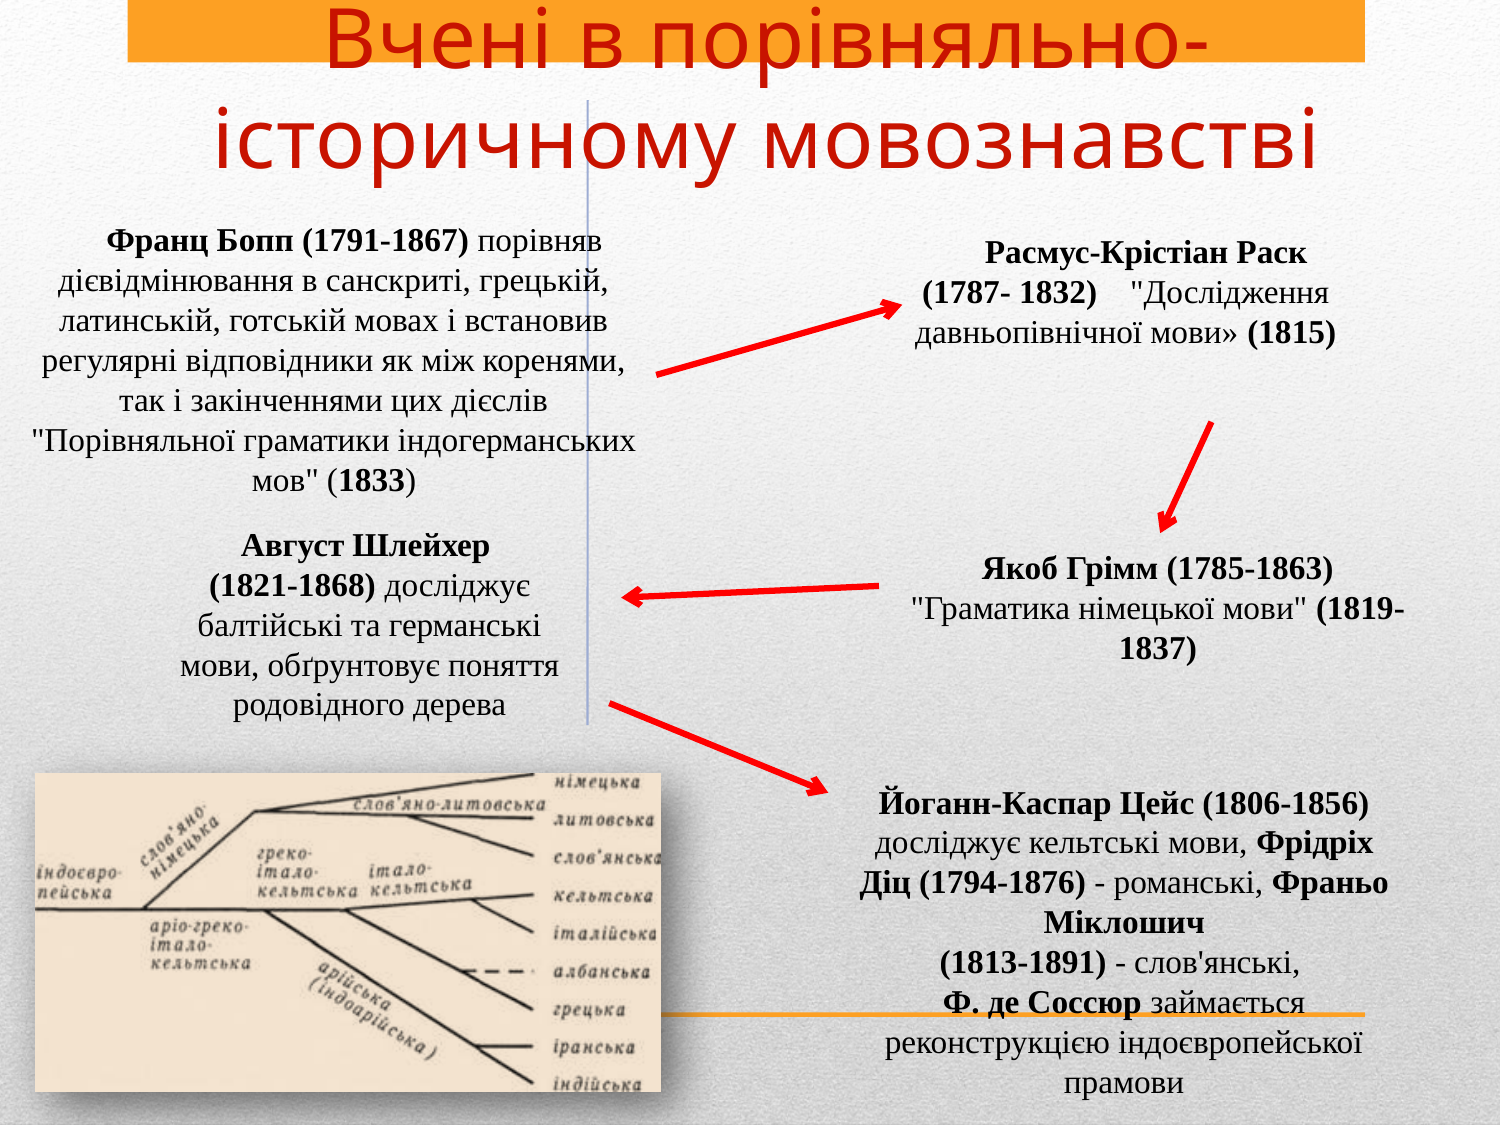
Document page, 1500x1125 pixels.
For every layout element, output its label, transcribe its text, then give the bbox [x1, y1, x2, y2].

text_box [608, 702, 829, 794]
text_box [655, 304, 903, 376]
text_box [620, 585, 880, 599]
text_box Якоб Грімм (1785-1863) "Граматика німецької мови" (1819-1837) [890, 538, 1426, 674]
text_box Август Шлейхер (1821-1868) досліджує балтійські та германські мови, обґрунтовує поняття родовідного дерева [140, 515, 600, 730]
text_box Йоганн-Каспар Цейс (1806-1856) досліджує кельтські мови, Фрідріх Діц (1794-1876) - романські, Франьо Міклошич (1813-1891) - слов'янські, Ф. де Соссюр займається реконструкцією індоєвропейської прамови [832, 773, 1417, 1108]
text_box Франц Бопп (1791-1867) порівняв дієвідмінювання в санскриті, грецькій, латинській, готській мовах і встановив регулярні відповідники як між коренями, так і закінченнями цих дієслів "Порівняльної граматики індогерманських мов" (1833) [0, 210, 668, 506]
text_box Расмус-Крістіан Раск (1787- 1832) "Дослідження давньопівнічної мови» (1815) [890, 222, 1361, 358]
picture [34, 772, 662, 1092]
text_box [1129, 451, 1242, 504]
title Вчені в порівняльно-історичному мовознавстві [187, 0, 1348, 193]
